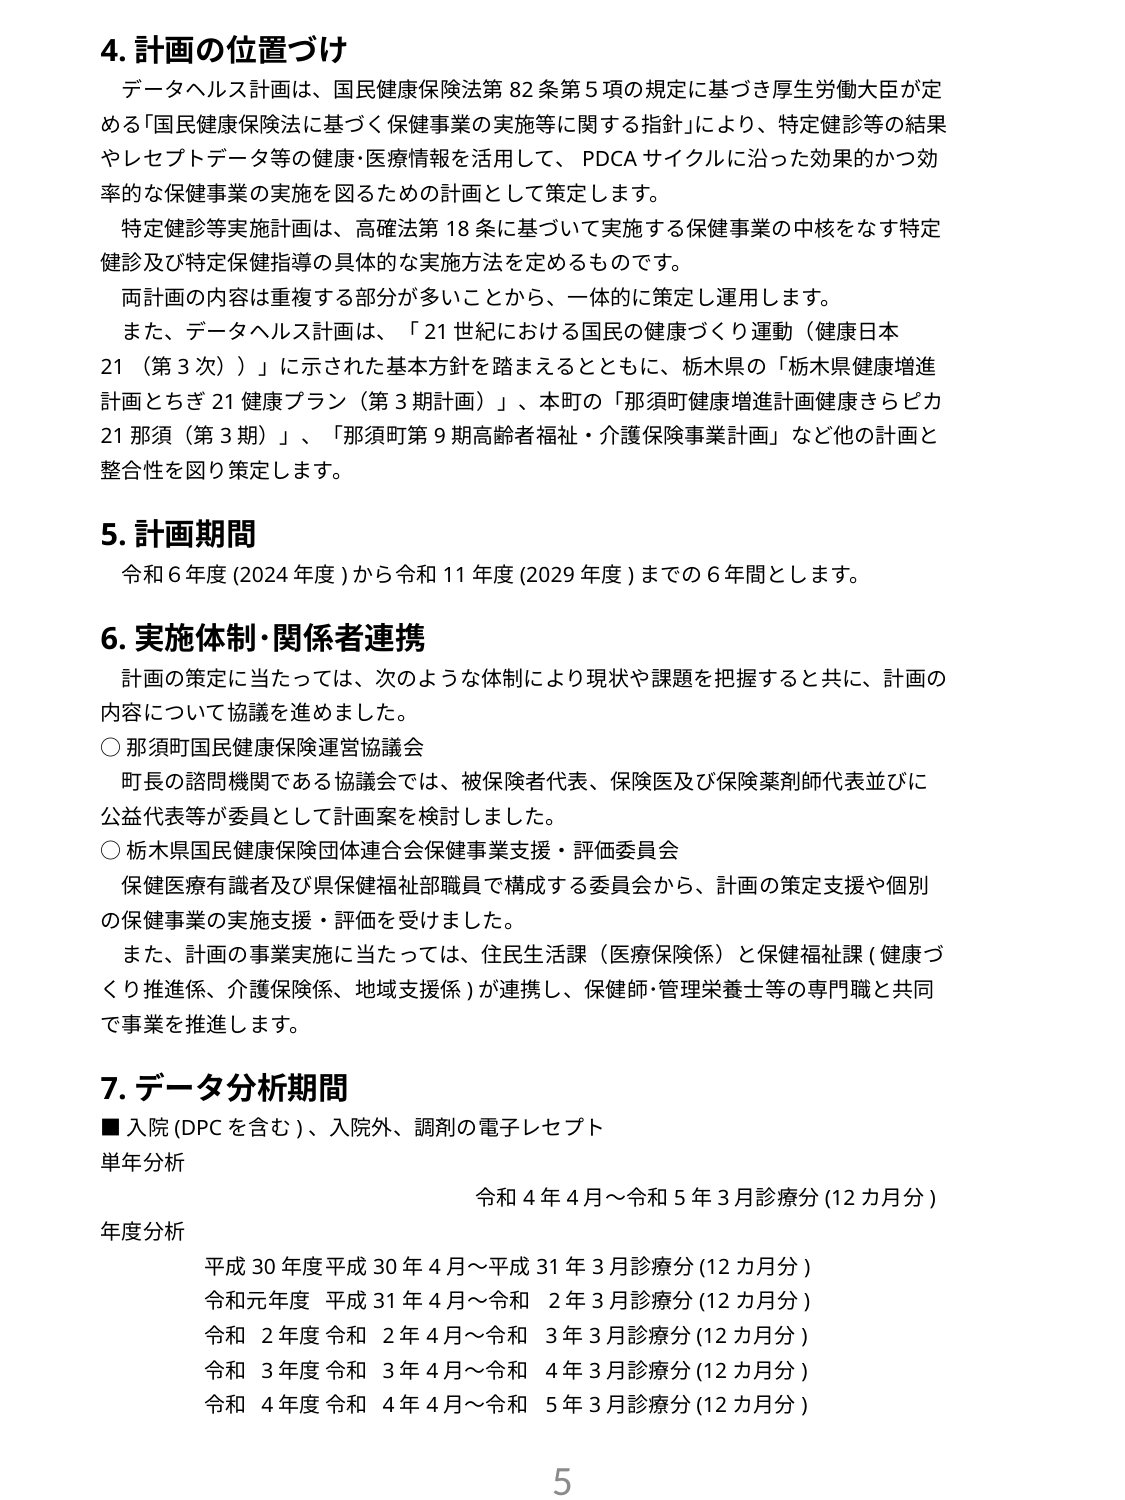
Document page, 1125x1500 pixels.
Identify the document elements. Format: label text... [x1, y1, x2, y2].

slide_number 4 [435, 1439, 689, 1500]
text_box 4.計画の位置づけ データヘルス計画は、国民健康保険法第82条第５項の規定に基づき厚生労働大臣が定める｢国民健康保険法に基づく保健事業の実施等に関する指針｣により、特定健診等の結果やレセプトデータ等の健康･医療情報を活用して、PDCAサイクルに沿った効果的かつ効率的な保健事業の実施を図るための計画として策定します。 特定健診等実施計画は、高確法第18条に基づいて実施する保健事業の中核をなす特定健診及び特定保健指導の具体的な実施方法を定めるものです。 両計画の内容は重複する部分が多いことから、一体的に策定し運用します。 また、データヘルス計画は、「21世紀における国民の健康づくり運動（健康日本21（第3次））」に示された基本方針を踏まえるとともに、栃木県の「栃木県健康増進計画とちぎ21健康プラン（第3期計画）」、本町の「那須町健康増進計画健康きらピカ21那須（第3期）」、「那須町第9期高齢者福祉・介護保険事業計画」など他の計画と整合性を図り策定します。 5.計画期間 令和６年度(2024年度)から令和11年度(2029年度)までの６年間とします。 6.実施体制･関係者連携 計画の策定に当たっては、次のような体制により現状や課題を把握すると共に、計画の内容について協議を進めました。 ○那須町国民健康保険運営協議会 町長の諮問機関である協議会では、被保険者代表、保険医及び保険薬剤師代表並びに 公益代表等が委員として計画案を検討しました。 ○栃木県国民健康保険団体連合会保健事業支援・評価委員会 保健医療有識者及び県保健福祉部職員で構成する委員会から、計画の策定支援や個別 の保健事業の実施支援・評価を受けました。 また、計画の事業実施に当たっては、住民生活課（医療保険係）と保健福祉課(健康づくり推進係、介護保険係、地域支援係)が連携し、保健師･管理栄養士等の専門職と共同で事業を推進します。 7.データ分析期間 ■入院(DPCを含む)、入院外、調剤の電子レセプト 単年分析 令和4年4月～令和5年3月診療分(12カ月分) 年度分析 平成30年度 平成30年4月～平成31年3月診療分(12カ月分) 令和元年度 平成31年4月～令和02年3月診療分(12カ月分) 令和 2年度 令和 2年4月～令和03年3月診療分(12カ月分) 令和 3年度 令和 3年4月～令和04年3月診療分(12カ月分) 令和 4年度 令和 4年4月～令和05年3月診療分(12カ月分) [85, 25, 970, 1425]
